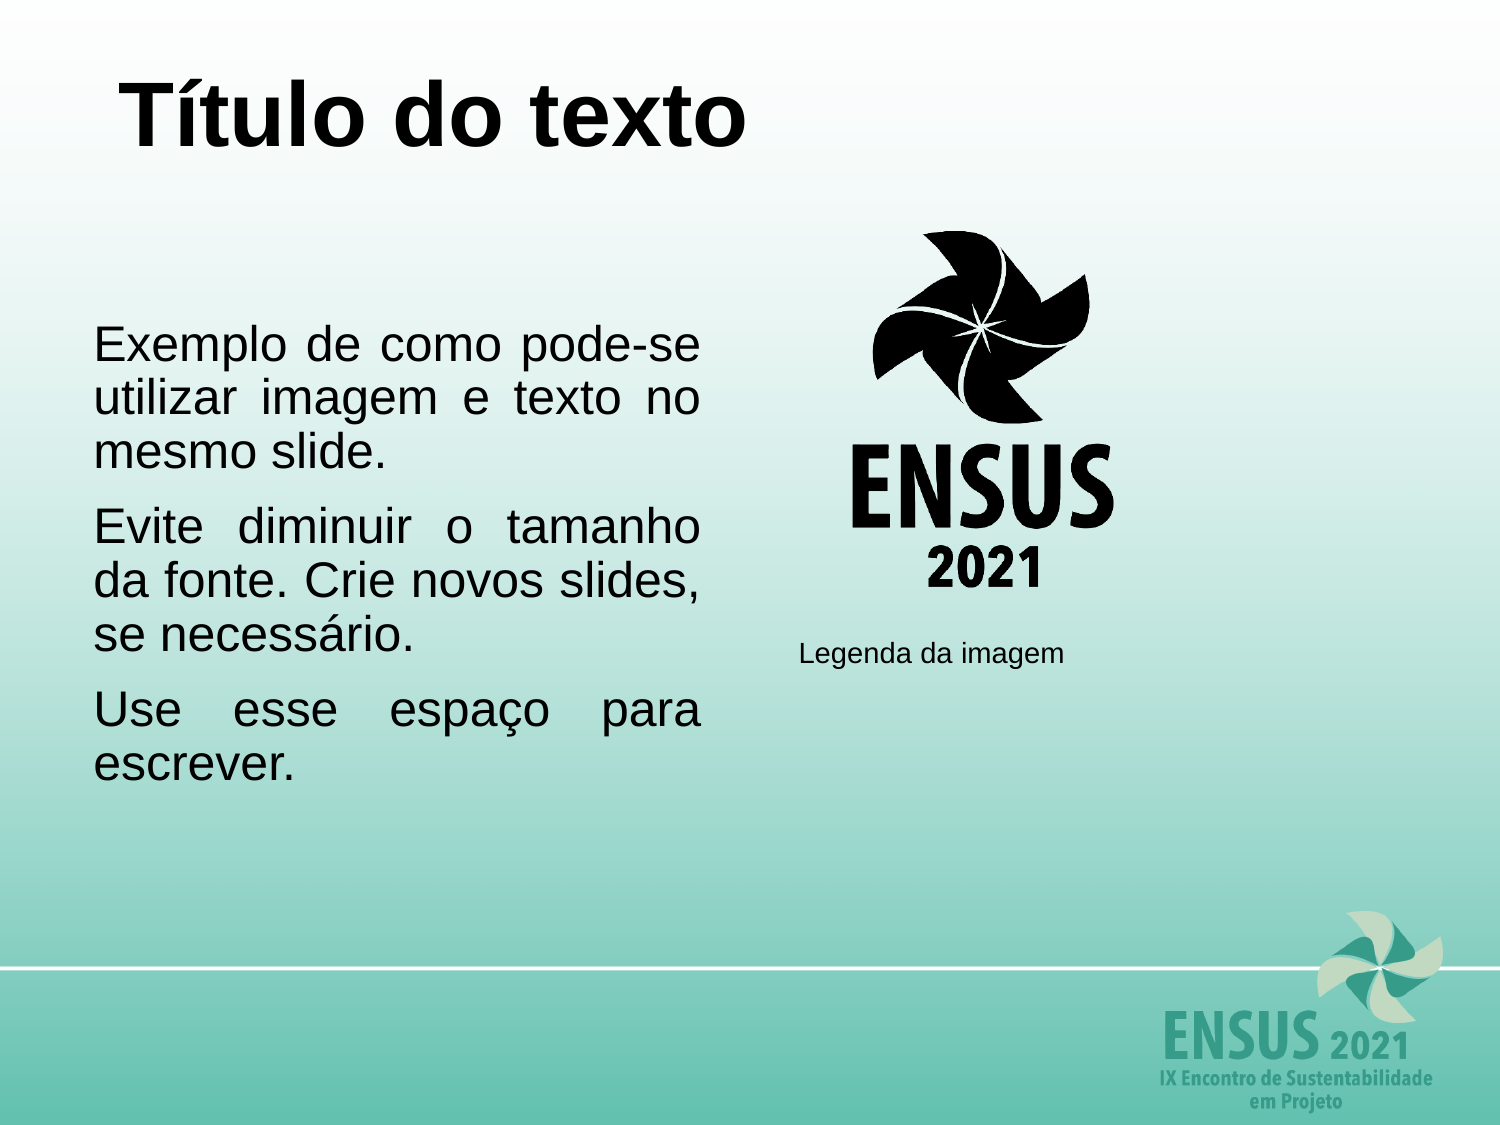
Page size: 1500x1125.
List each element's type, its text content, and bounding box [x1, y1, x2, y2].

text_box Exemplo de como pode-se utilizar imagem e texto no mesmo slide. Evite diminuir o tamanho da fonte. Crie novos slides, se necessário. Use esse espaço para escrever. [78, 310, 717, 708]
text_box Legenda da imagem [783, 627, 1422, 677]
text_box Título do texto [103, 59, 1397, 278]
picture [0, 0, 1500, 1125]
